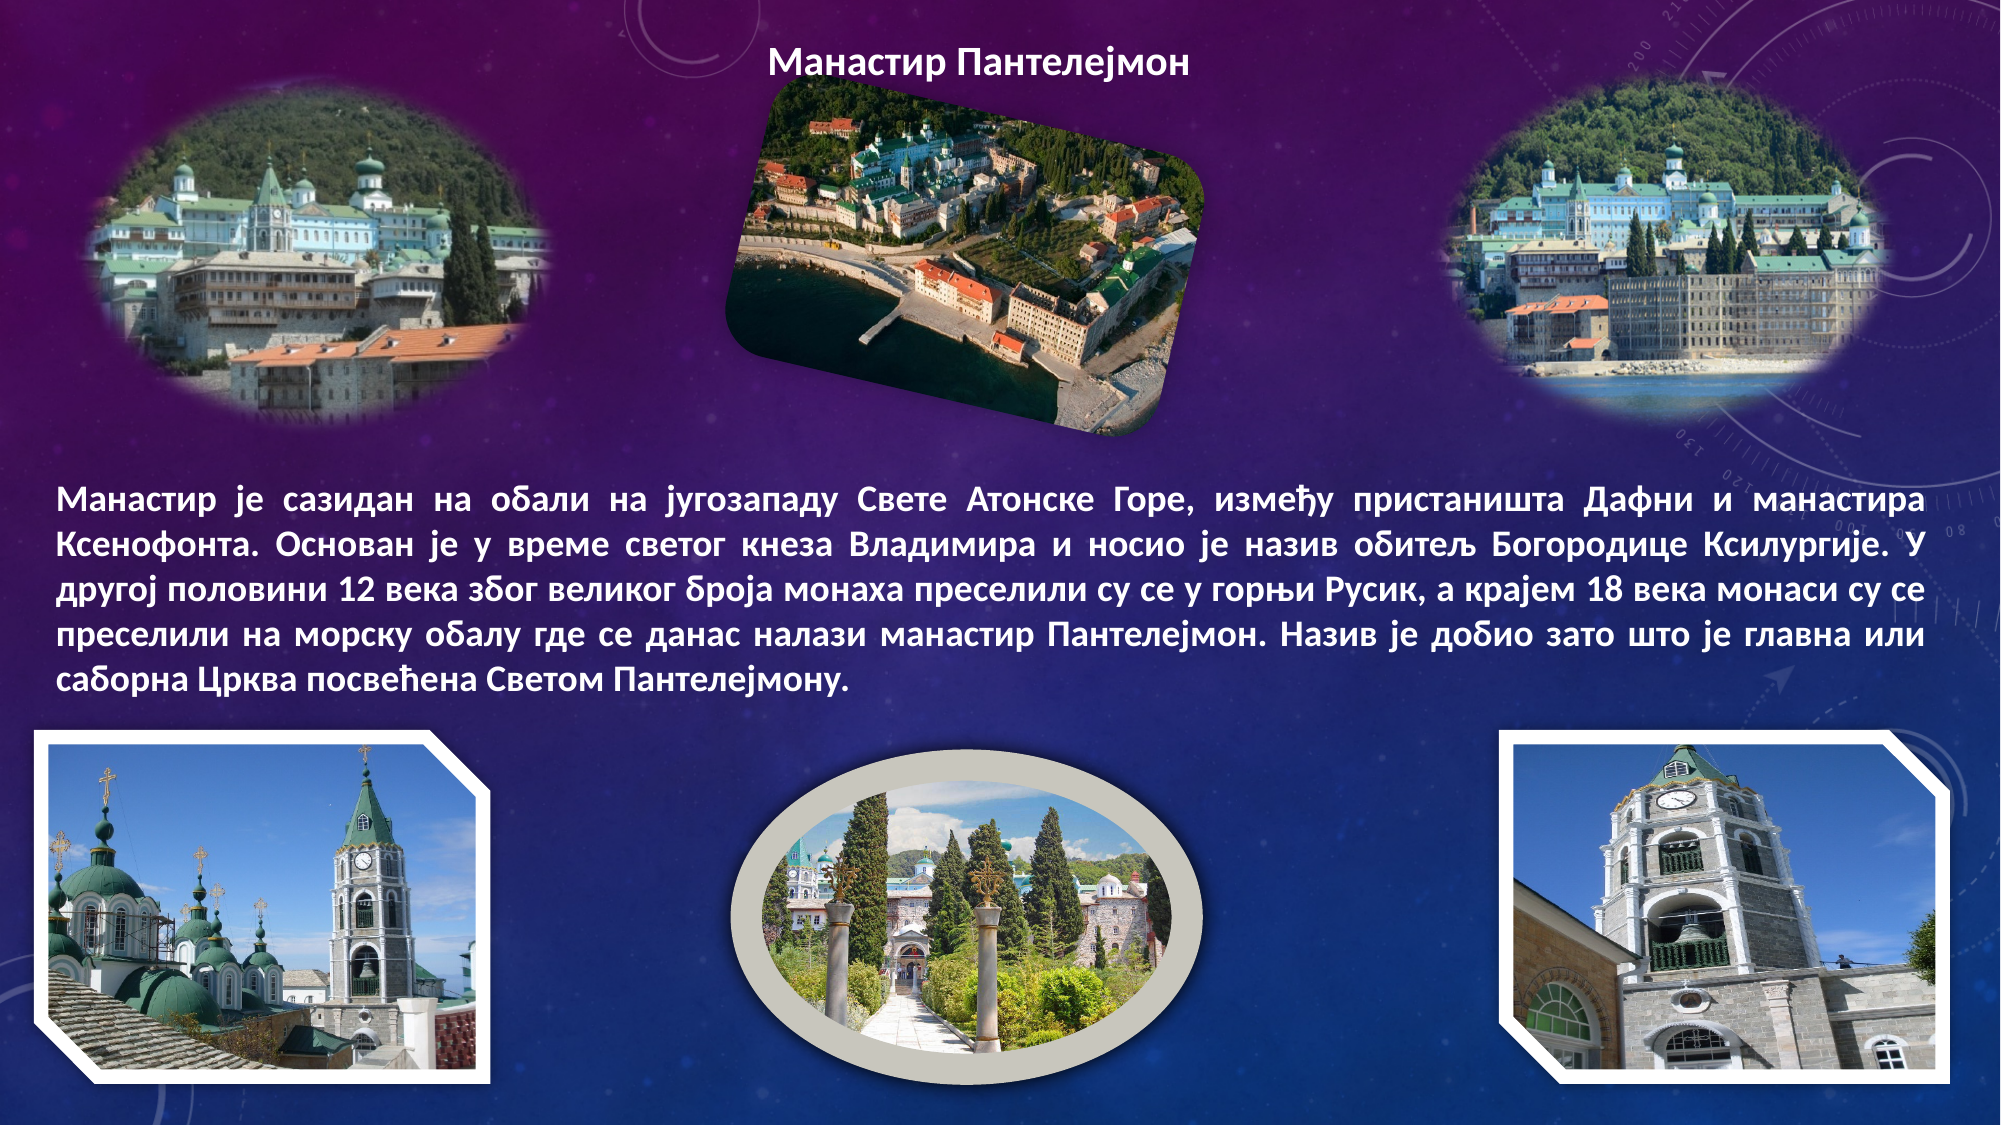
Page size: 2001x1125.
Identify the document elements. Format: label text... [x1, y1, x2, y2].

text_box Манастир је сазидан на обали на југозападу Свете Атонске Горе, између пристаништа Дафни и манастира Ксенофонта. Основан је у време светог кнеза Владимира и носио је назив обитељ Богородице Ксилургије. У другој половини 12 века због великог броја монаха преселили су се у горњи Русик, а крајем 18 века монаси су се преселили на морску обалу где се данас налази манастир Пантелејмон. Назив је добио зато што је главна или саборна Црква посвећена Светом Пантелејмону. [41, 466, 1943, 707]
picture [0, 0, 2001, 1125]
text_box Манастир Пантелејмон [752, 26, 1297, 92]
